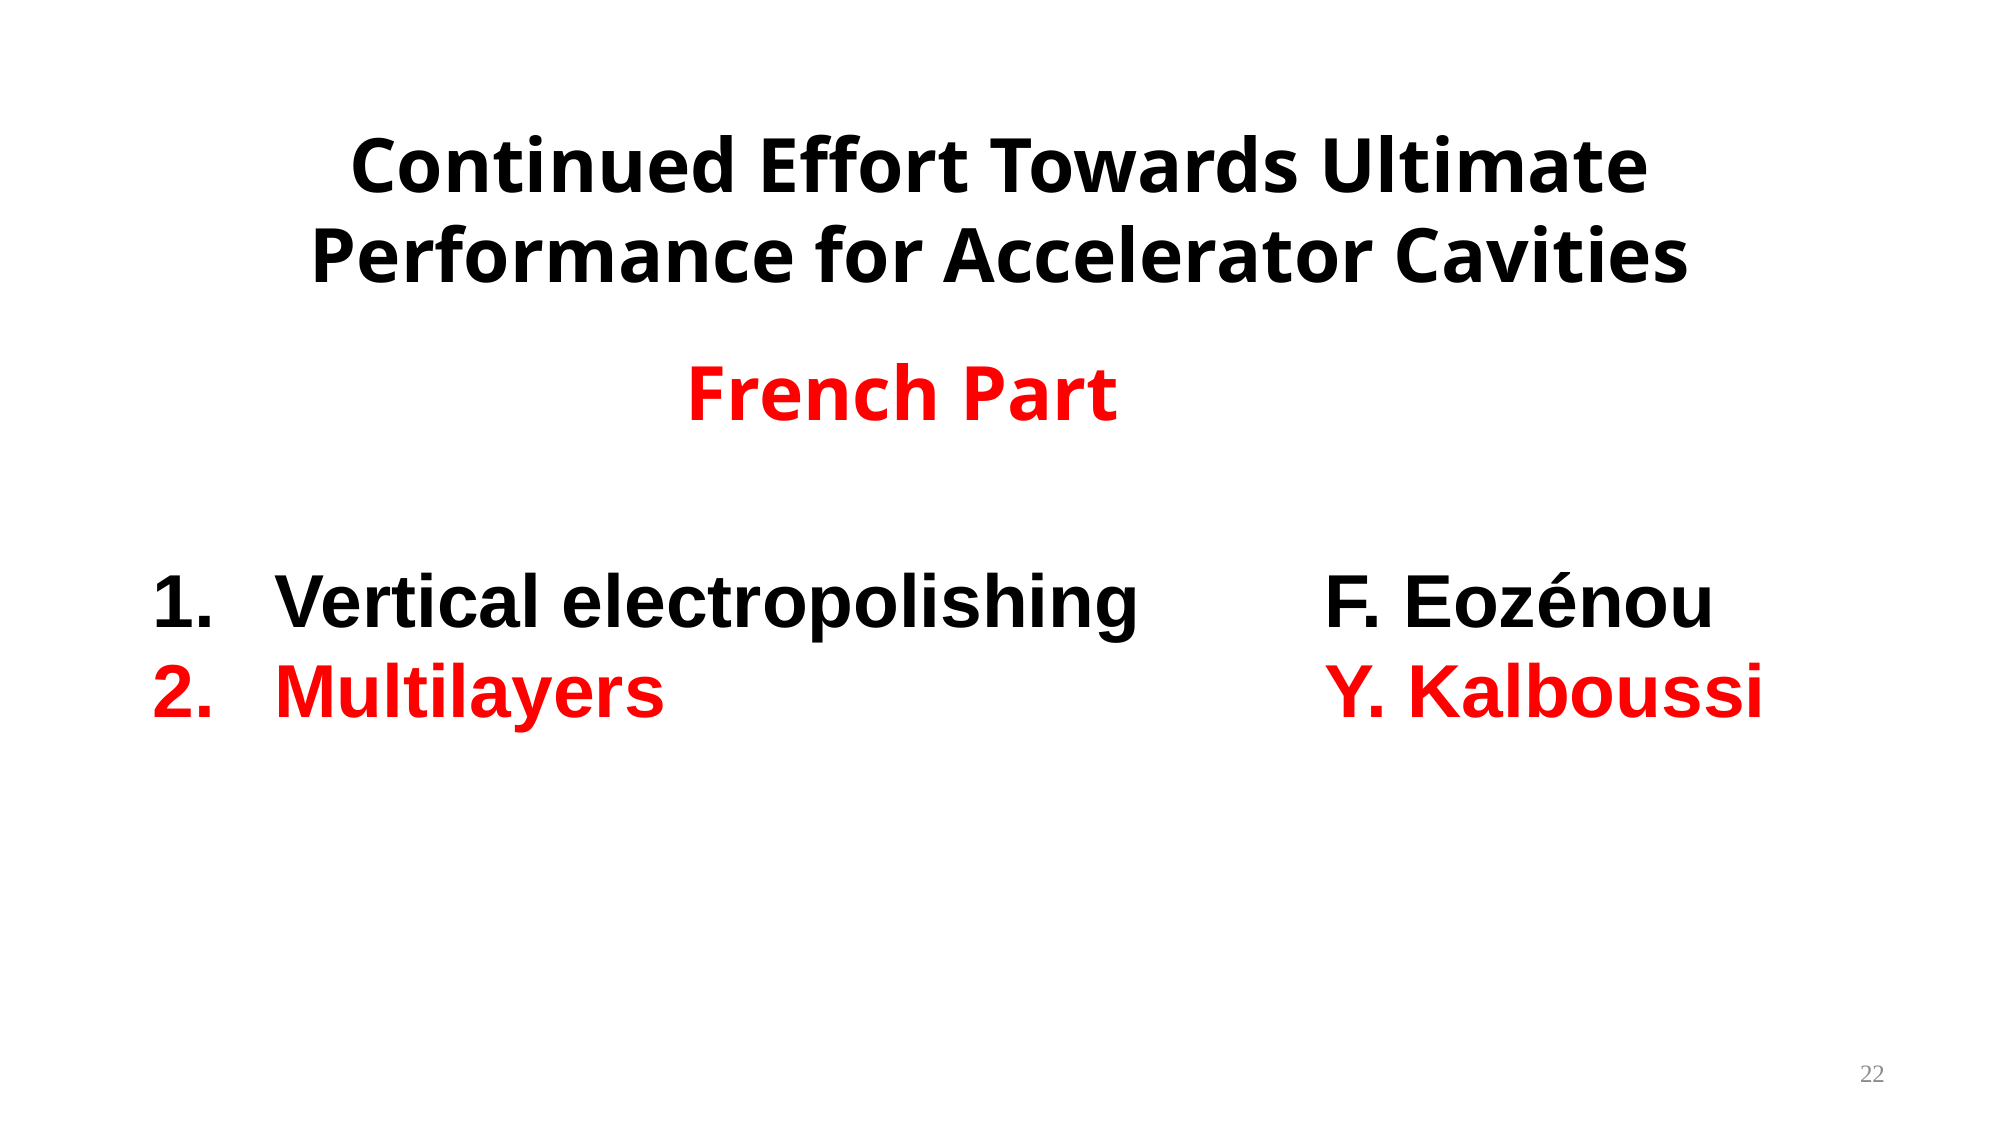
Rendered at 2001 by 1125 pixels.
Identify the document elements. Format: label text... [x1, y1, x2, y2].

slide_number 22 [1433, 1042, 1900, 1103]
text_box French Part [671, 338, 1134, 443]
text_box Continued Effort Towards Ultimate Performance for Accelerator Cavities [214, 110, 1786, 306]
text_box Vertical electropolishing F. Eozénou Multilayers Y. Kalboussi [137, 500, 1922, 830]
